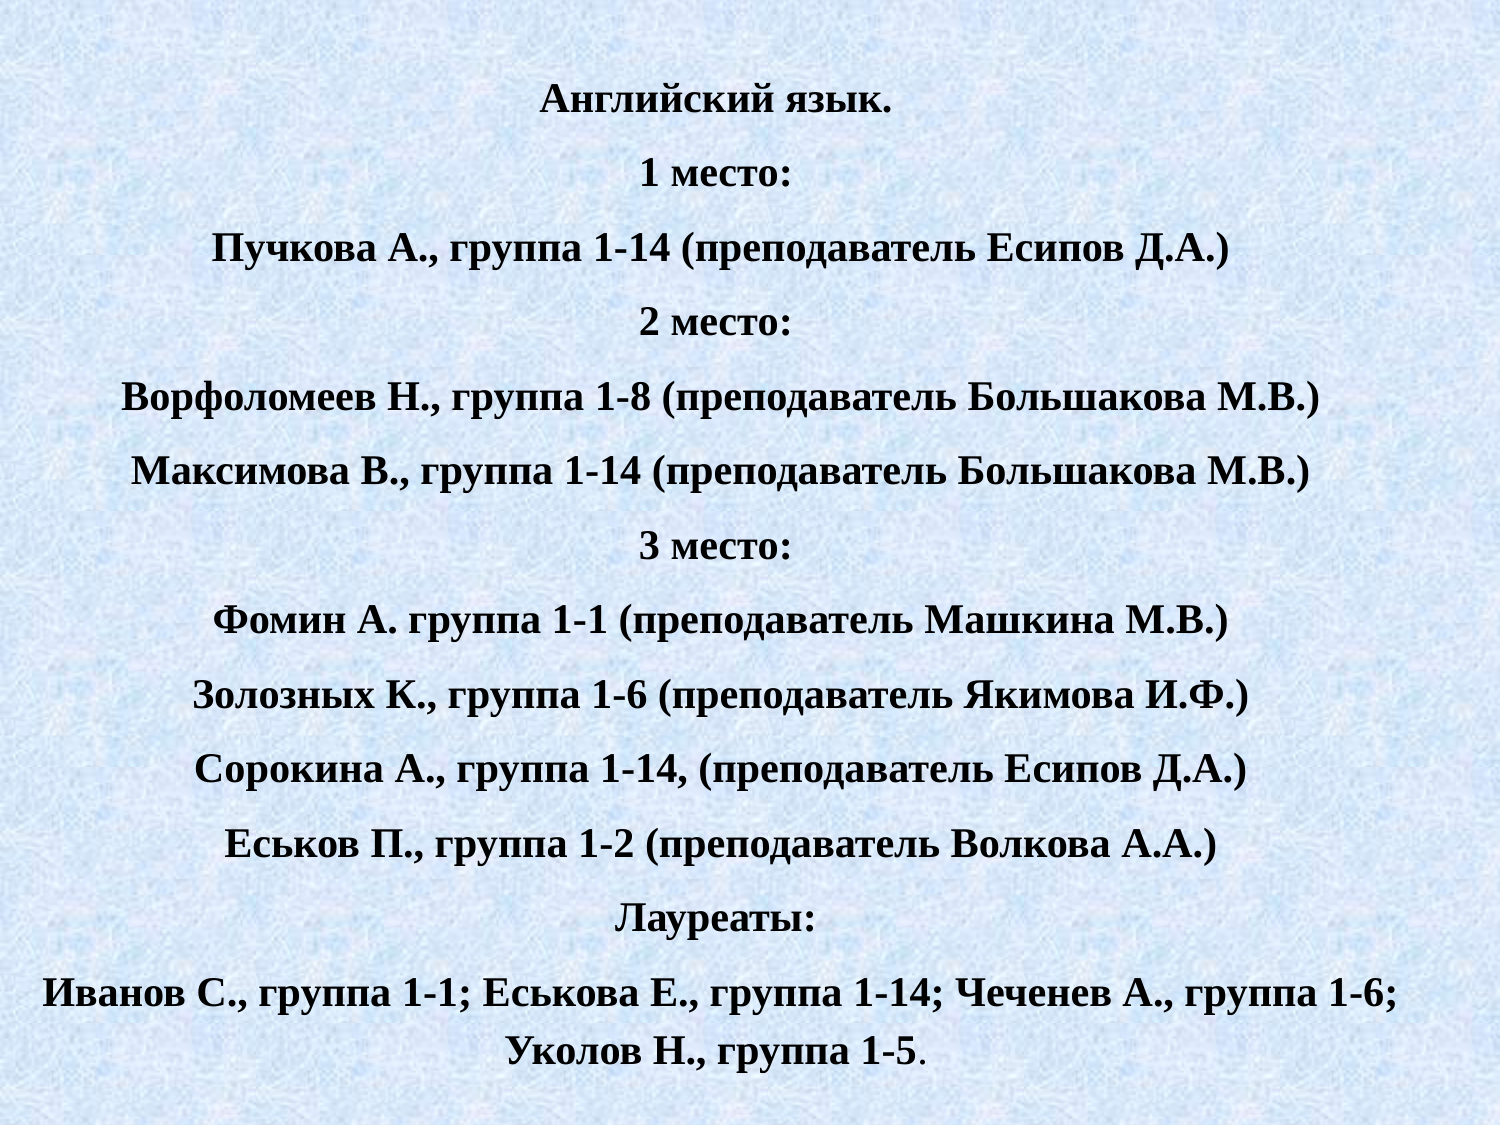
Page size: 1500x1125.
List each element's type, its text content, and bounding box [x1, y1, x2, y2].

list Английский язык. 1 место: Пучкова А., группа 1-14 (преподаватель Есипов Д.А.) 2 место: Ворфоломеев Н., группа 1-8 (преподаватель Большакова М.В.) Максимова В., группа 1-14 (преподаватель Большакова М.В.) 3 место: Фомин А. группа 1-1 (преподаватель Машкина М.В.) Золозных К., группа 1-6 (преподаватель Якимова И.Ф.) Сорокина А., группа 1-14, (преподаватель Есипов Д.А.) Еськов П., группа 1-2 (преподаватель Волкова А.А.) Лауреаты: Иванов С., группа 1-1; Еськова Е., группа 1-14; Чеченев А., группа 1-6; Уколов Н., группа 1-5. [17, 54, 1425, 1106]
picture [0, 0, 1500, 1125]
